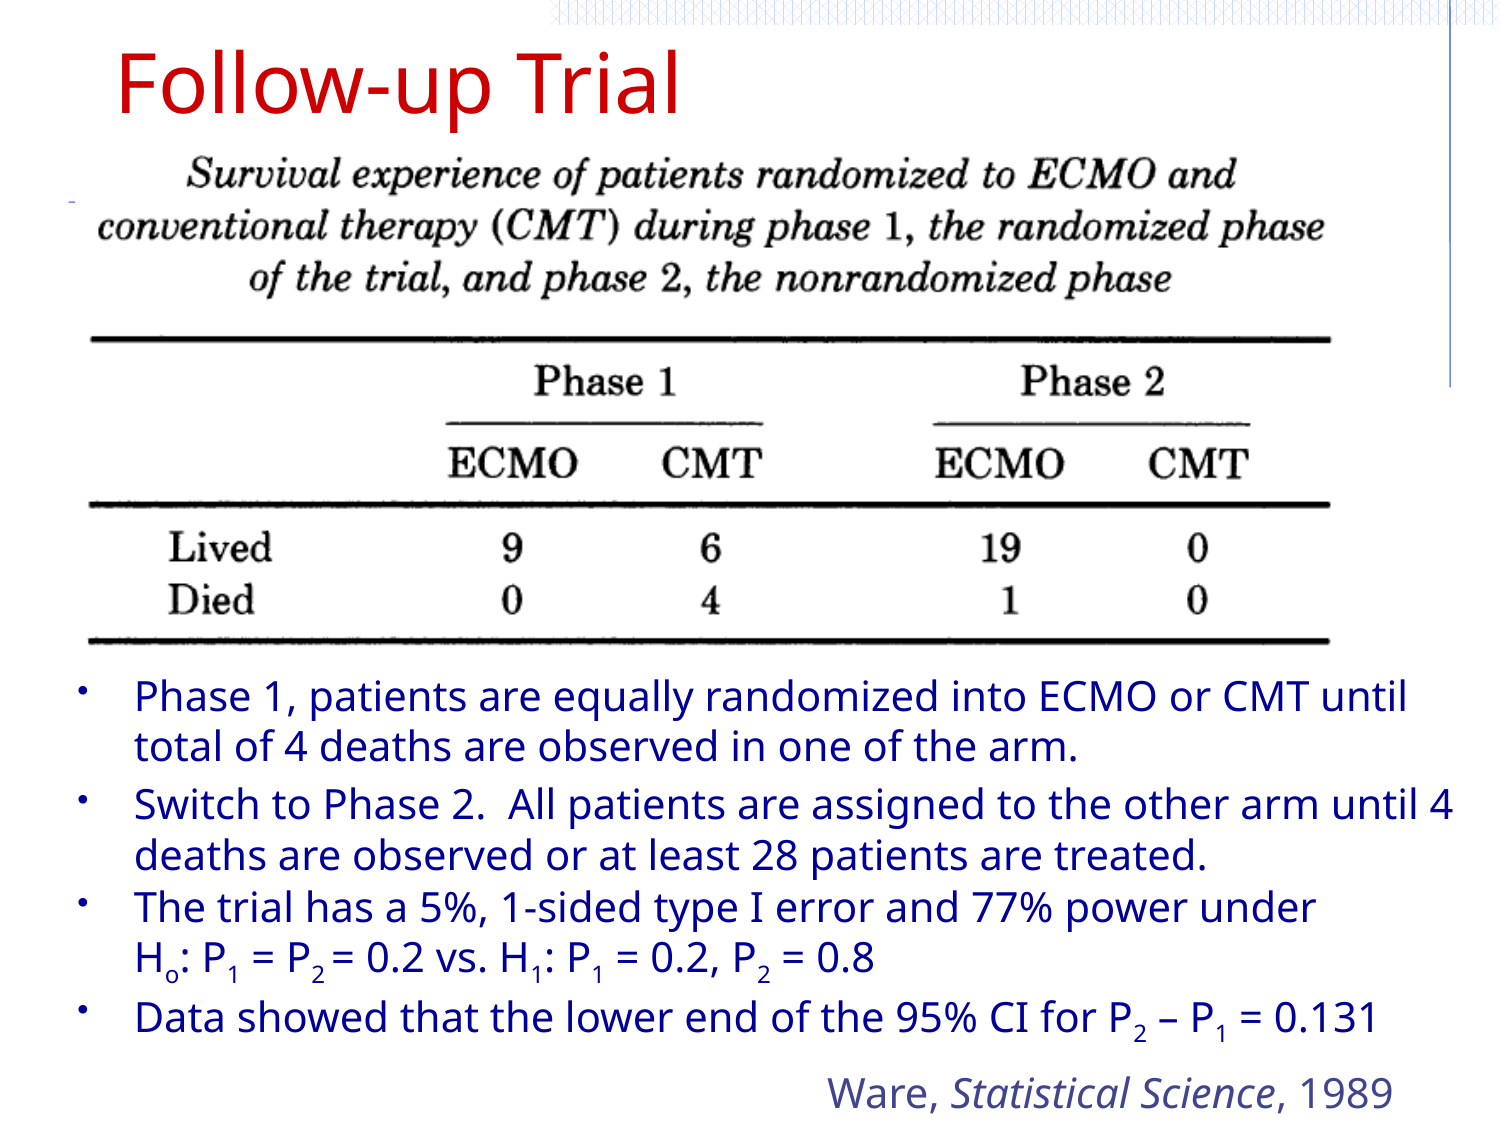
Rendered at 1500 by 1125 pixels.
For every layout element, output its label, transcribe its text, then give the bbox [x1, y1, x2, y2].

text_box Ware, Statistical Science, 1989 [812, 1059, 1500, 1125]
title Follow-up Trial [99, 0, 1451, 138]
picture [74, 137, 1363, 659]
list Phase 1, patients are equally randomized into ECMO or CMT until total of 4 deaths are observed in one of the arm. Switch to Phase 2. All patients are assigned to the other arm until 4 deaths are observed or at least 28 patients are treated. The trial has a 5%, 1-sided type I error and 77% power under Ho: P1 = P2 = 0.2 vs. H1: P1 = 0.2, P2 = 0.8 Data showed that the lower end of the 95% CI for P2 – P1 = 0.131 [62, 662, 1500, 1125]
